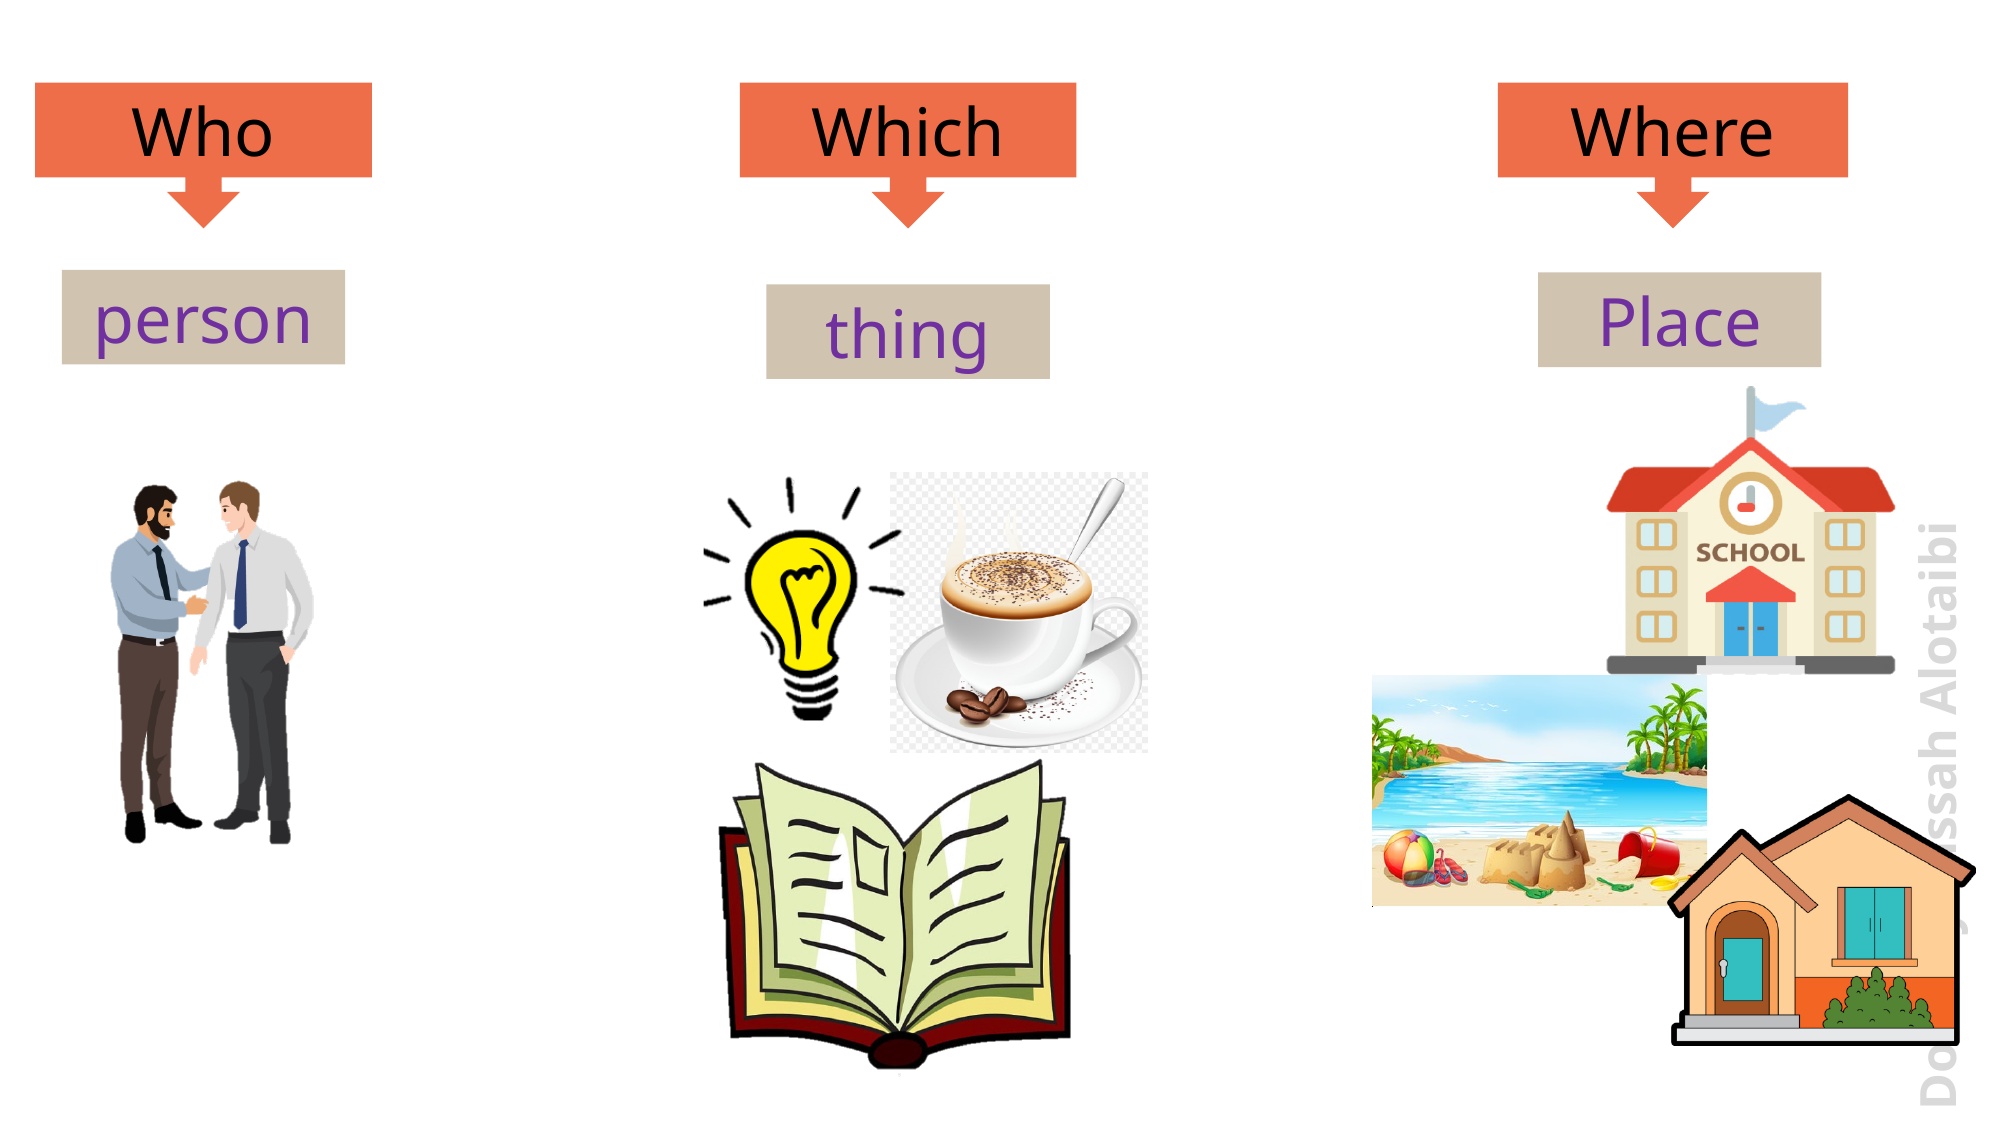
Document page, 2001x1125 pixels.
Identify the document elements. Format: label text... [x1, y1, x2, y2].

text_box thing [766, 284, 1050, 379]
text_box Who [35, 82, 372, 229]
picture [82, 472, 325, 856]
text_box person [61, 269, 346, 365]
picture [1372, 378, 1976, 1046]
text_box Where [1497, 82, 1849, 229]
text_box Which [739, 82, 1077, 229]
picture [691, 472, 1148, 1081]
text_box Place [1538, 272, 1822, 368]
